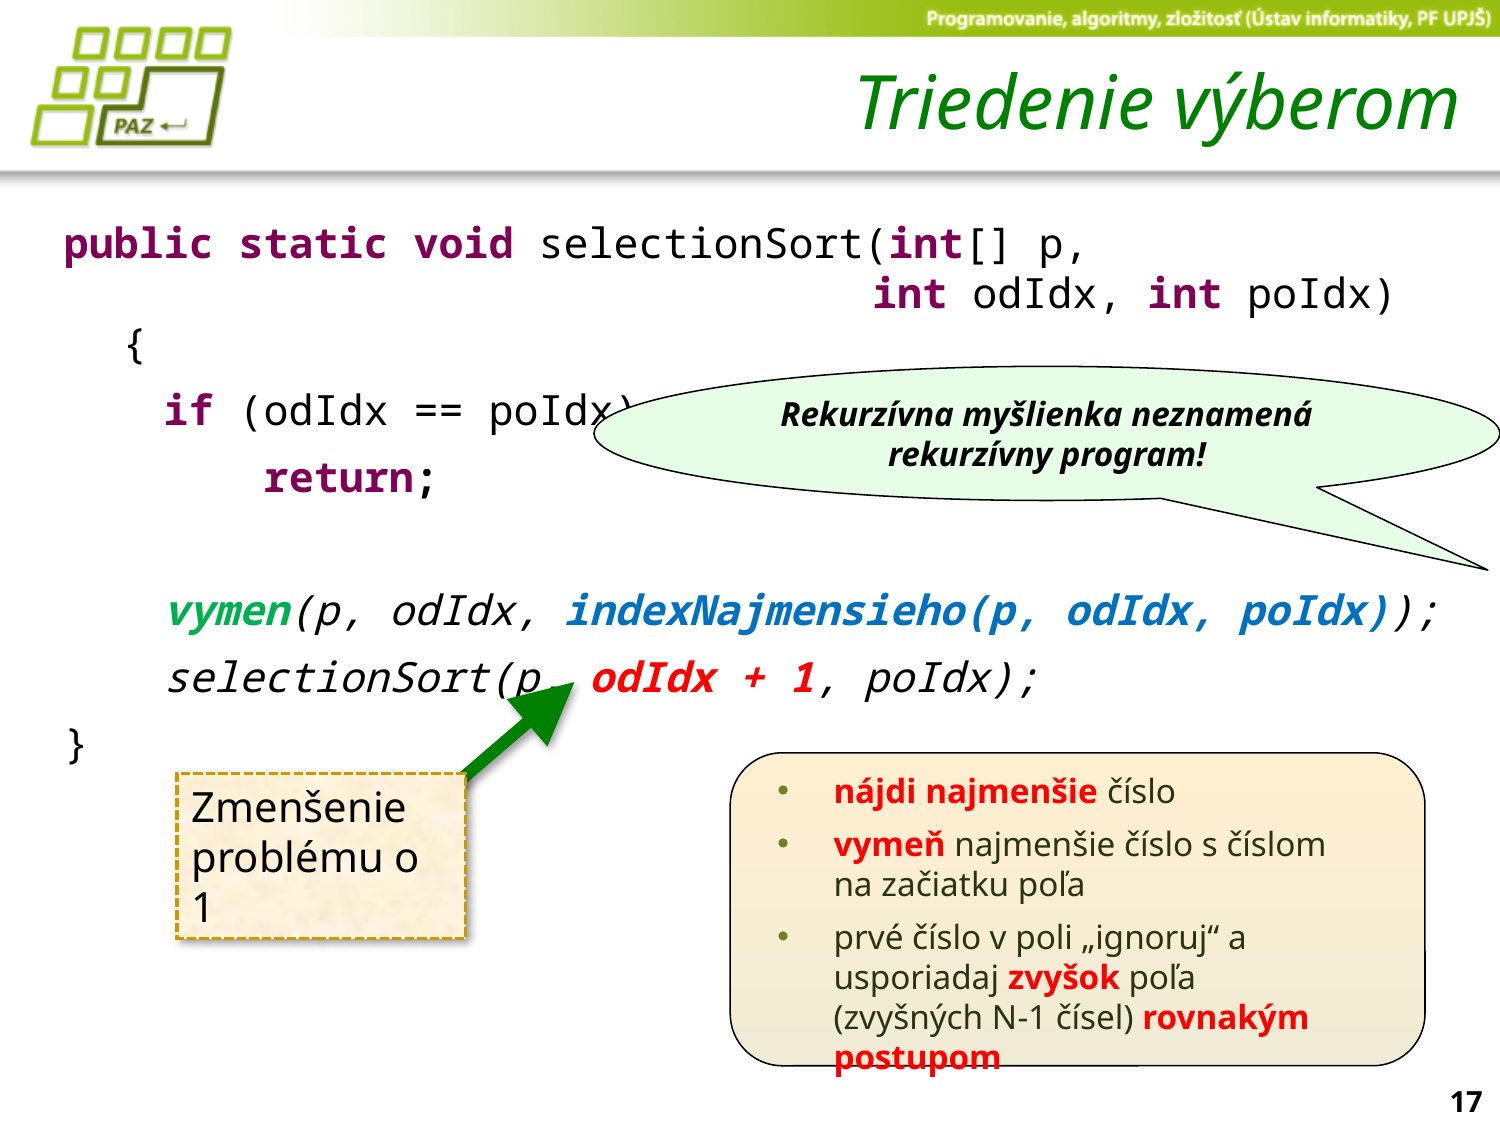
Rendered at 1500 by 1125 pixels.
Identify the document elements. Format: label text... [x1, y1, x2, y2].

text_box [469, 682, 575, 772]
text_box Rekurzívna myšlienka neznamená rekurzívny program! [593, 366, 1500, 571]
text_box nájdi najmenšie číslo vymeň najmenšie číslo s číslom na začiatku poľa prvé číslo v poli „ignoruj“ a usporiadaj zvyšok poľa (zvyšných N-1 čísel) rovnakým postupom [706, 762, 1362, 1070]
list public static void selectionSort(int[] p, int odIdx, int poIdx) { if (odIdx == poIdx) return; vymen(p, odIdx, indexNajmensieho(p, odIdx, poIdx)); selectionSort(p, odIdx + 1, poIdx); } [48, 209, 1456, 1080]
text_box Zmenšenie problému o 1 [176, 773, 466, 939]
text_box [752, 752, 1426, 1066]
title Triedenie výberom [343, 46, 1477, 135]
picture [0, 0, 1500, 1125]
